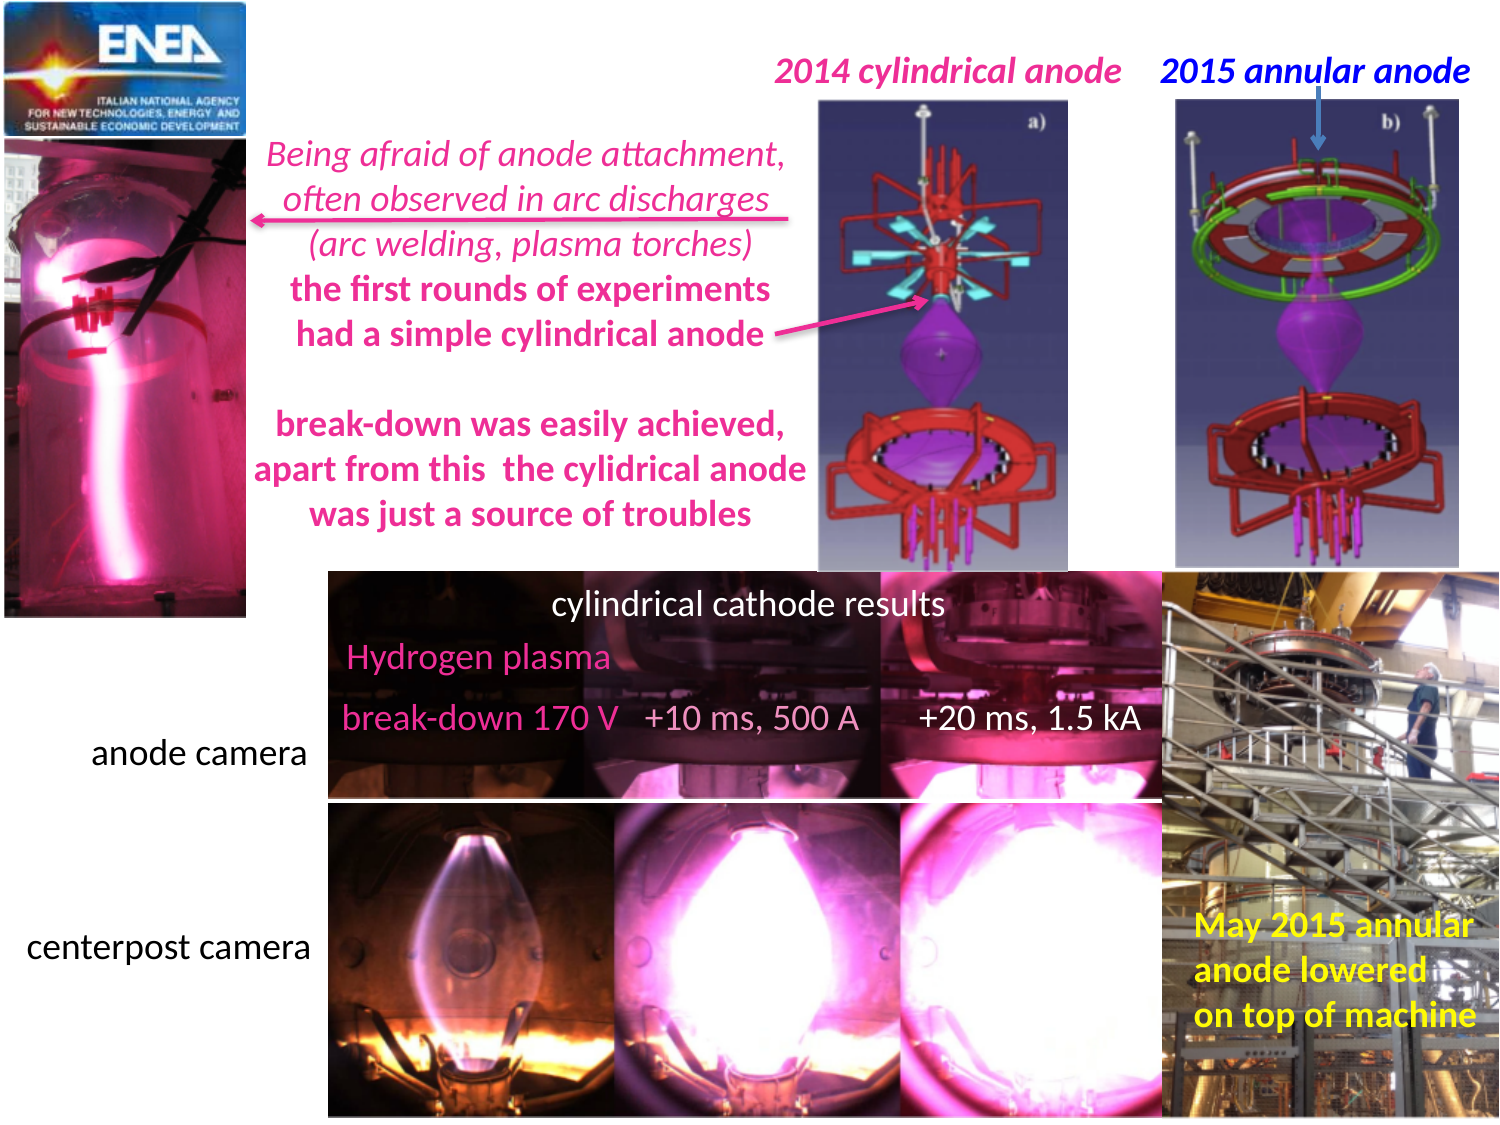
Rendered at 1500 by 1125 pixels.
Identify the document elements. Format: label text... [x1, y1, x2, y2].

text_box 2015 annular anode [1146, 38, 1500, 99]
picture [3, 1, 246, 136]
text_box centerpost camera [11, 914, 323, 975]
picture [1175, 98, 1459, 569]
text_box Being afraid of anode attachment, often observed in arc discharges (arc welding, plasma torches) the first rounds of experiments had a simple cylindrical anode break-down was easily achieved, apart from this the cylidrical anode was just a source of troubles [248, 122, 812, 542]
text_box anode camera [76, 720, 323, 781]
text_box 2014 cylindrical anode [759, 38, 1146, 99]
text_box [774, 299, 929, 335]
picture [3, 137, 246, 618]
picture [328, 98, 1499, 1120]
